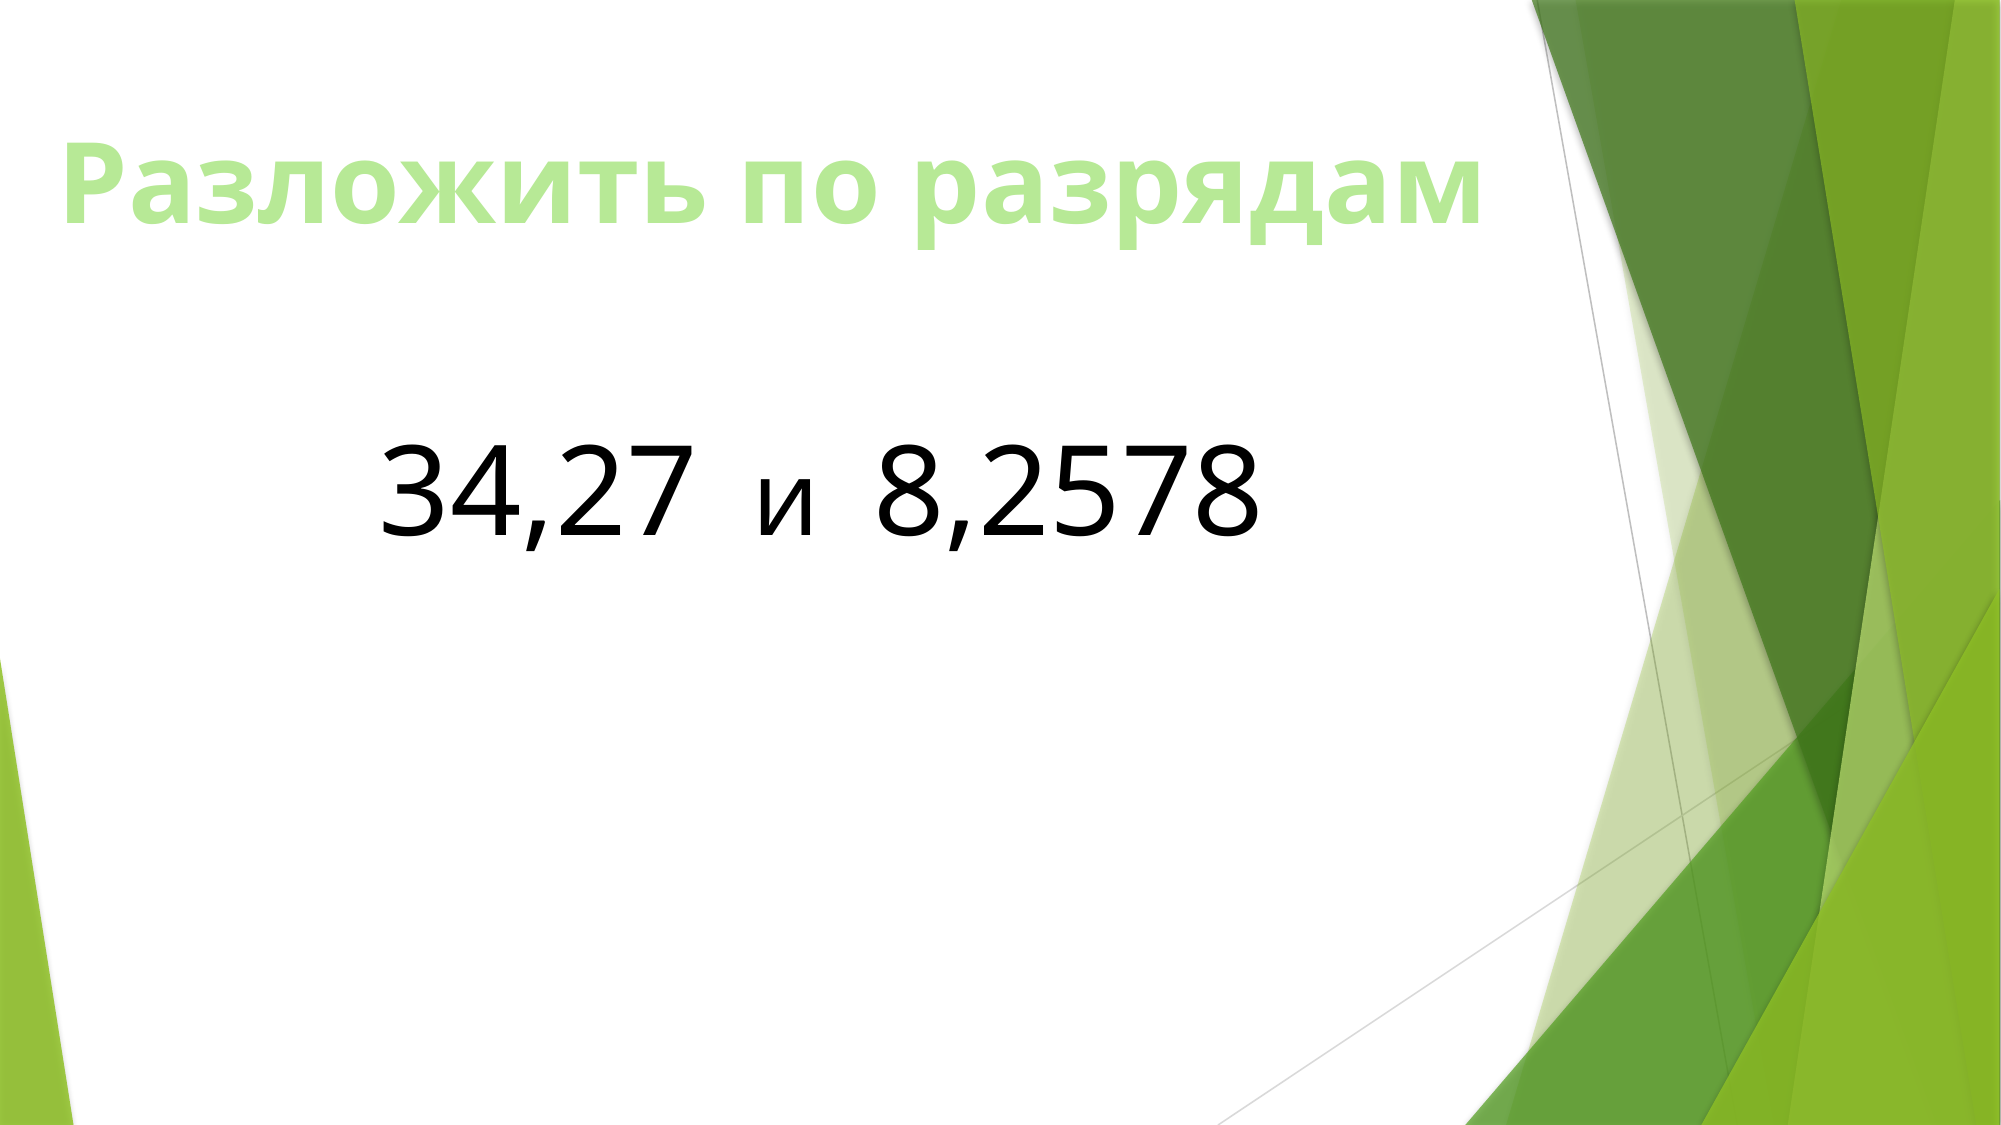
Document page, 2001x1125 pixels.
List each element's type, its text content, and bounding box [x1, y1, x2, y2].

text_box Разложить по разрядам [42, 103, 1503, 254]
text_box 34,27 и 8,2578 [363, 402, 1279, 568]
